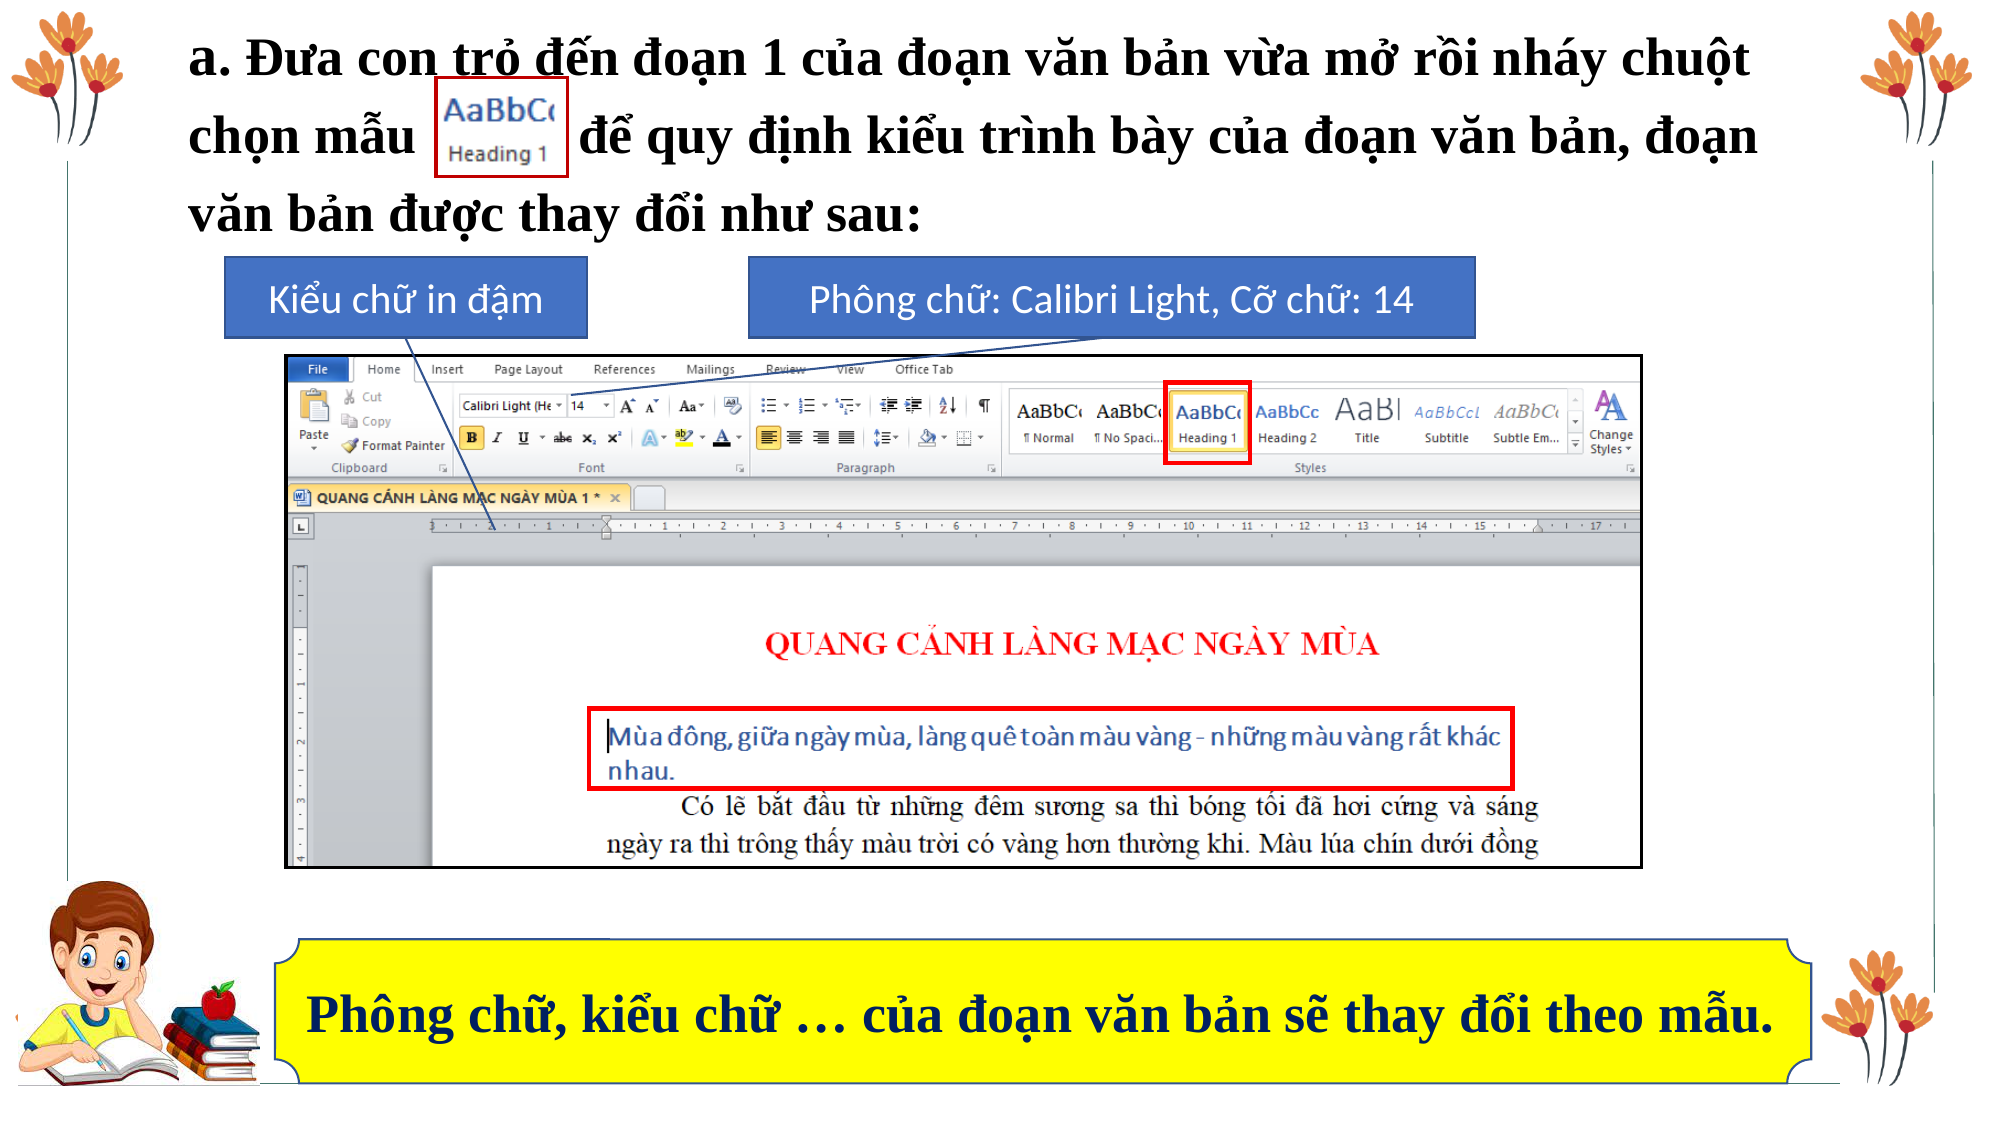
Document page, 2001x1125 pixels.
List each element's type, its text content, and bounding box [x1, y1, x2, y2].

text_box Phông chữ, kiểu chữ … của đoạn văn bản sẽ thay đổi theo mẫu. [273, 938, 1813, 1083]
picture [15, 881, 260, 1086]
text_box Phông chữ: Calibri Light, Cỡ chữ: 14 [748, 256, 1476, 356]
text_box Kiểu chữ in đậm [224, 256, 588, 356]
picture [287, 356, 1640, 866]
picture [11, 11, 123, 147]
picture [1860, 11, 1972, 147]
picture [1821, 950, 1933, 1086]
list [437, 78, 566, 175]
title a. Đưa con trỏ đến đoạn 1 của đoạn văn bản vừa mở rồi nháy chuột chọn mẫu để quy định kiểu trình bày của đoạn văn bản, đoạn văn bản được thay đổi như sau: [173, 0, 1790, 246]
